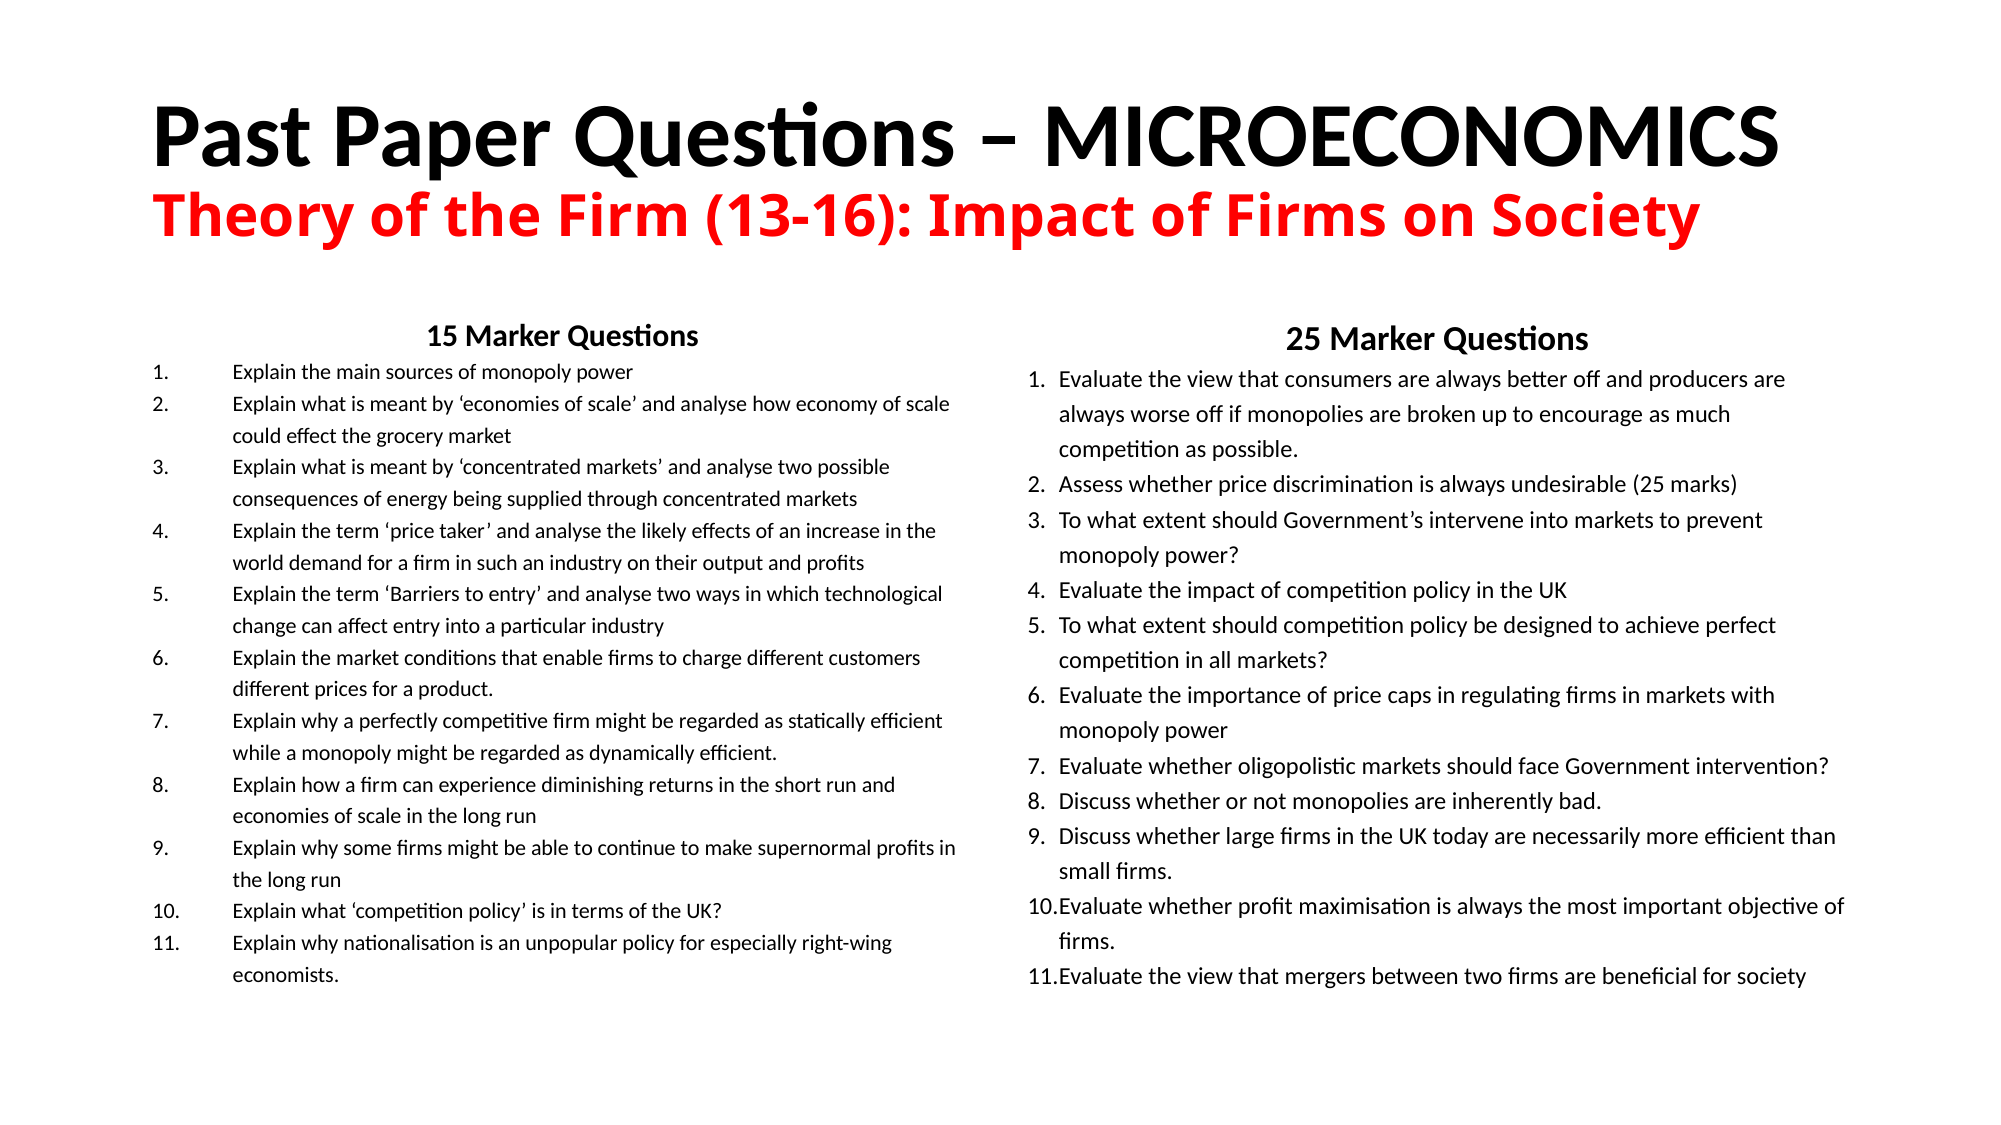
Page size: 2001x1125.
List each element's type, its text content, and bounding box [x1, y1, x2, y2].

list 15 Marker Questions Explain the main sources of monopoly power Explain what is meant by ‘economies of scale’ and analyse how economy of scale could effect the grocery market Explain what is meant by ‘concentrated markets’ and analyse two possible consequences of energy being supplied through concentrated markets Explain the term ‘price taker’ and analyse the likely effects of an increase in the world demand for a firm in such an industry on their output and profits Explain the term ‘Barriers to entry’ and analyse two ways in which technological change can affect entry into a particular industry Explain the market conditions that enable firms to charge different customers different prices for a product. Explain why a perfectly competitive firm might be regarded as statically efficient while a monopoly might be regarded as dynamically efficient. Explain how a firm can experience diminishing returns in the short run and economies of scale in the long run Explain why some firms might be able to continue to make supernormal profits in the long run Explain what ‘competition policy’ is in terms of the UK? Explain why nationalisation is an unpopular policy for especially right-wing economists. [137, 299, 988, 1014]
list 25 Marker Questions Evaluate the view that consumers are always better off and producers are always worse off if monopolies are broken up to encourage as much competition as possible. Assess whether price discrimination is always undesirable (25 marks) To what extent should Government’s intervene into markets to prevent monopoly power? Evaluate the impact of competition policy in the UK To what extent should competition policy be designed to achieve perfect competition in all markets? Evaluate the importance of price caps in regulating firms in markets with monopoly power Evaluate whether oligopolistic markets should face Government intervention? Discuss whether or not monopolies are inherently bad. Discuss whether large firms in the UK today are necessarily more efficient than small firms. Evaluate whether profit maximisation is always the most important objective of firms. Evaluate the view that mergers between two firms are beneficial for society [1012, 299, 1863, 1014]
title Past Paper Questions – MICROECONOMICS Theory of the Firm (13-16): Impact of Firms on Society [137, 59, 1863, 278]
